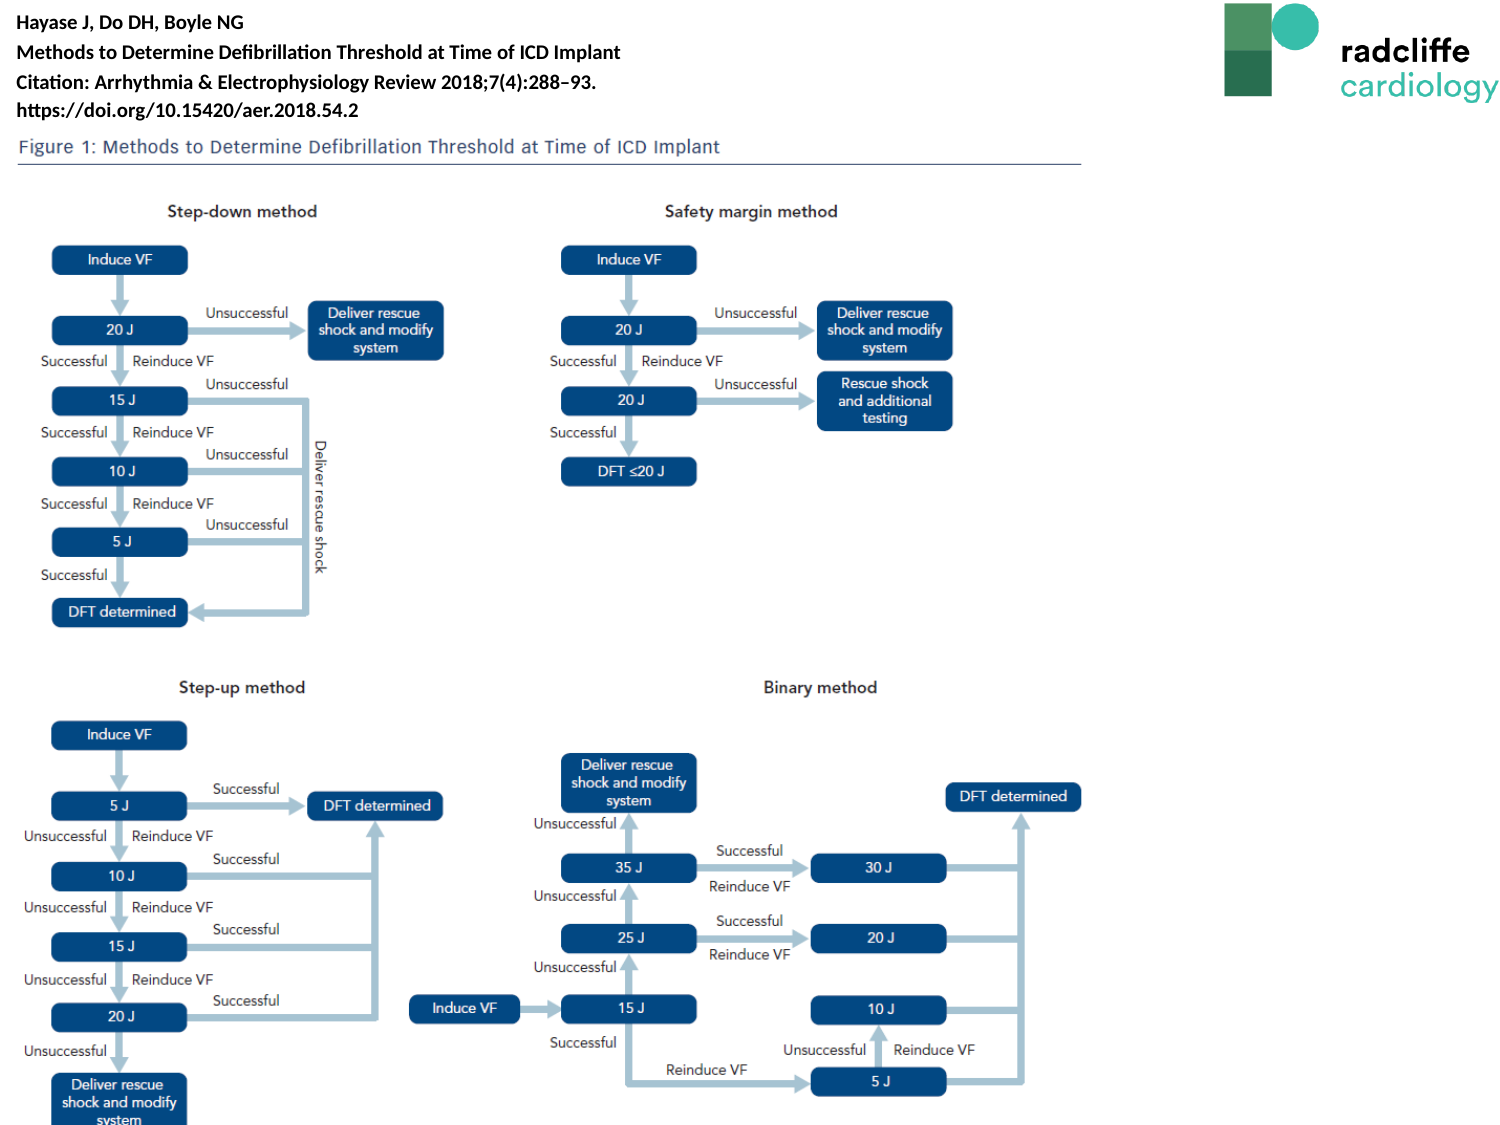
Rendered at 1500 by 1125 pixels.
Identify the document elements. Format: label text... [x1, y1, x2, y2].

text_box Citation: Arrhythmia & Electrophysiology Review 2018;7(4):288–93. [1, 60, 1224, 89]
picture [1224, 1, 1499, 104]
picture [1, 124, 1096, 1125]
text_box Hayase J, Do DH, Boyle NG [1, 1, 939, 31]
text_box https://doi.org/10.15420/aer.2018.54.2 [1, 89, 1500, 129]
text_box Methods to Determine Defibrillation Threshold at Time of ICD Implant [1, 31, 1224, 60]
